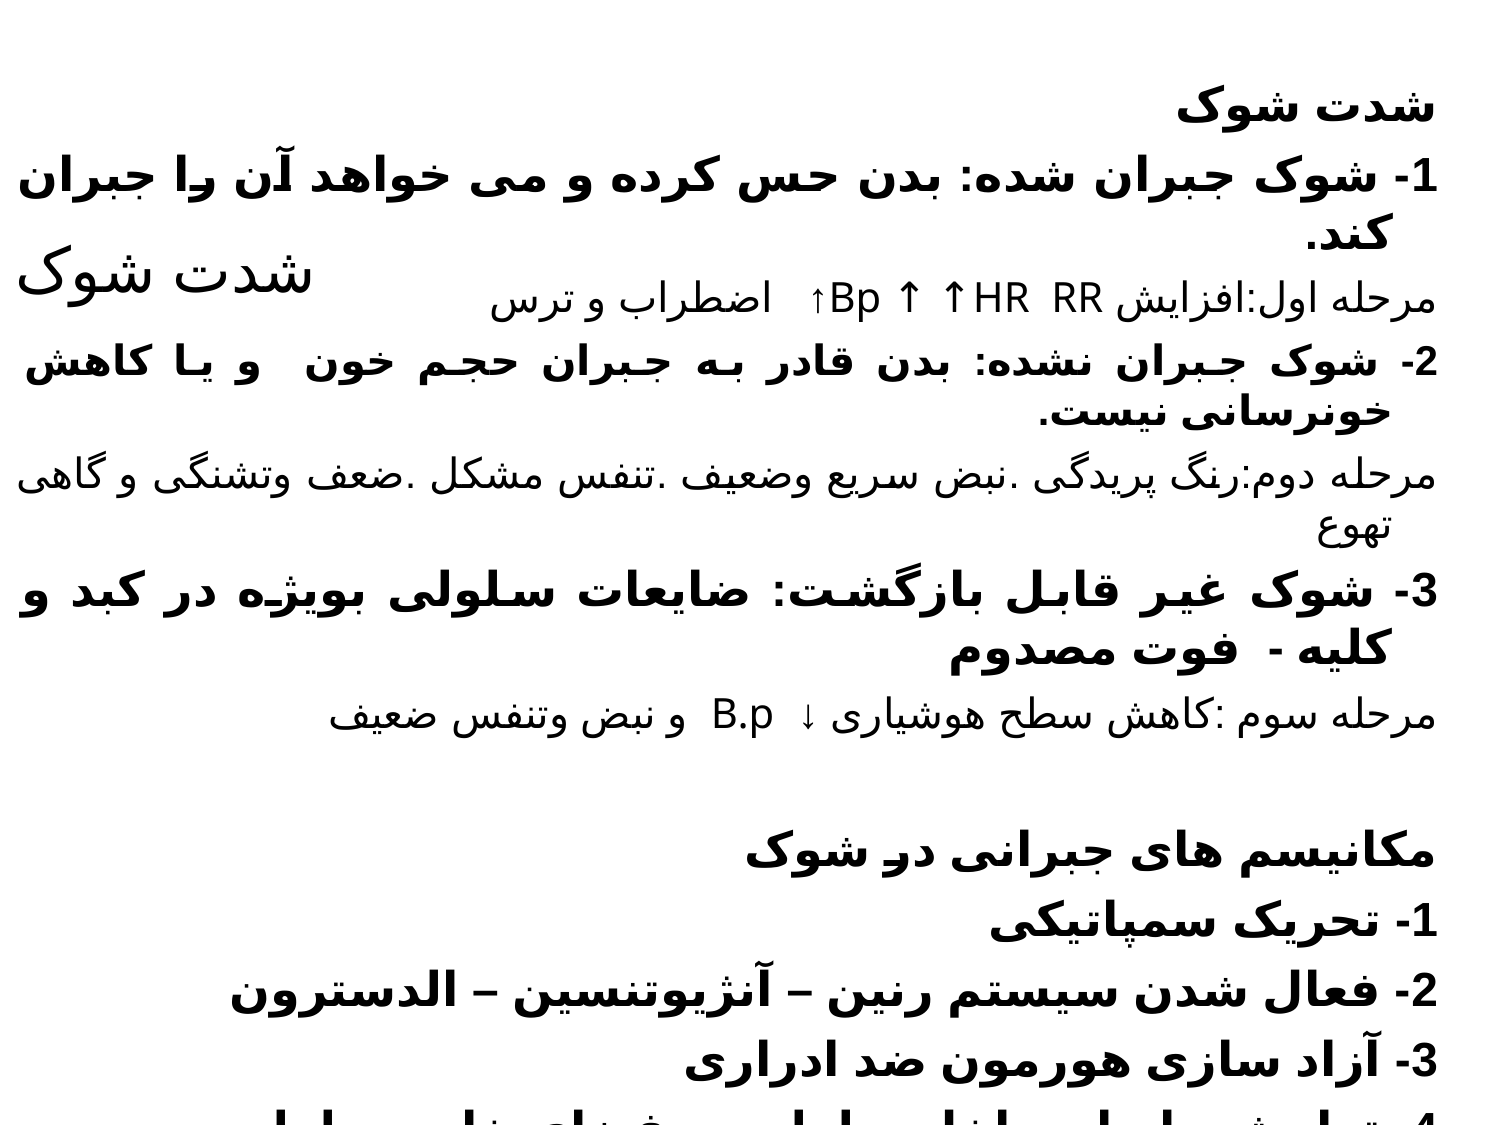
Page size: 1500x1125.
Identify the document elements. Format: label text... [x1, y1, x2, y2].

list شدت شوک 1- شوک جبران شده: بدن حس کرده و می خواهد آن را جبران کند. مرحله اول:افزایش Bp ↑ ↑HR RR↑ اضطراب و ترس 2- شوک جبران نشده: بدن قادر به جبران حجم خون و یا کاهش خونرسانی نیست. مرحله دوم:رنگ پریدگی .نبض سریع وضعیف .تنفس مشکل .ضعف وتشنگی و گاهی تهوع 3- شوک غیر قابل بازگشت: ضایعات سلولی بویژه در کبد و کلیه - فوت مصدوم مرحله سوم :کاهش سطح هوشیاری ↓ B.p و نبض وتنفس ضعیف مکانیسم های جبرانی در شوک 1- تحریک سمپاتیکی 2- فعال شدن سیستم رنین – آنژیوتنسین – الدسترون 3- آزاد سازی هورمون ضد ادراری 4- تراوش مایعات داخل سلولی به فضای خارج سلولی [0, 66, 1454, 997]
